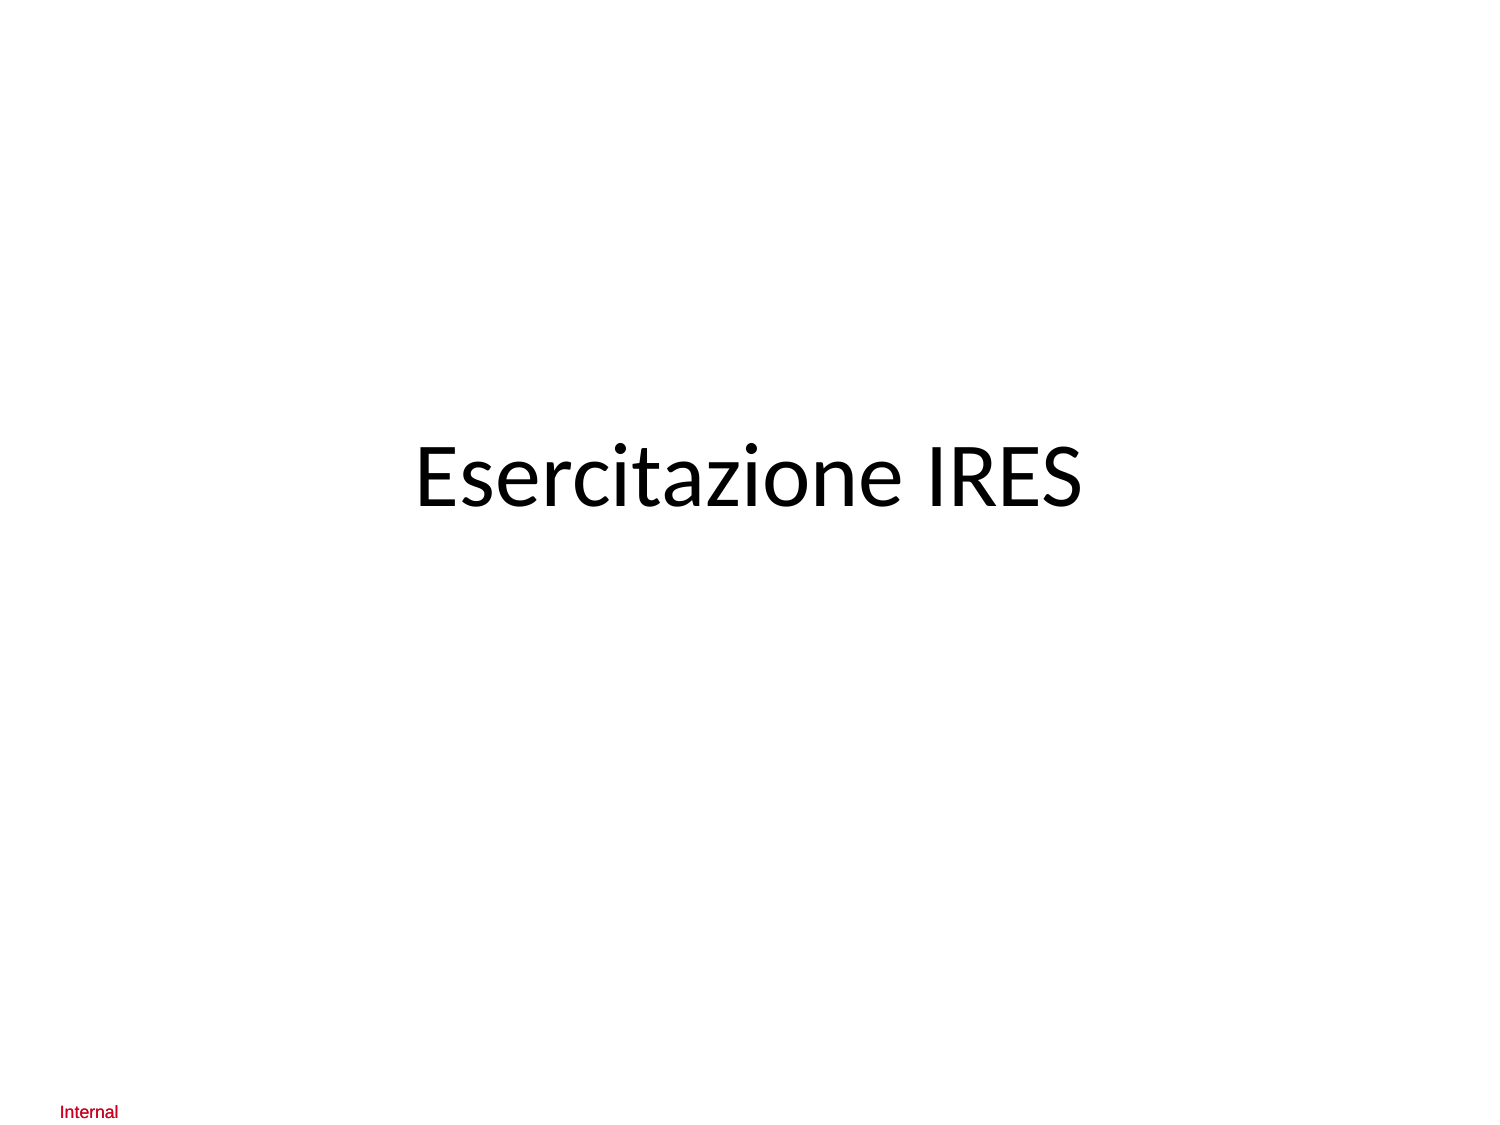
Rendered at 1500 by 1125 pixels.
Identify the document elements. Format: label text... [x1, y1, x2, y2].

title Esercitazione IRES [112, 349, 1388, 591]
